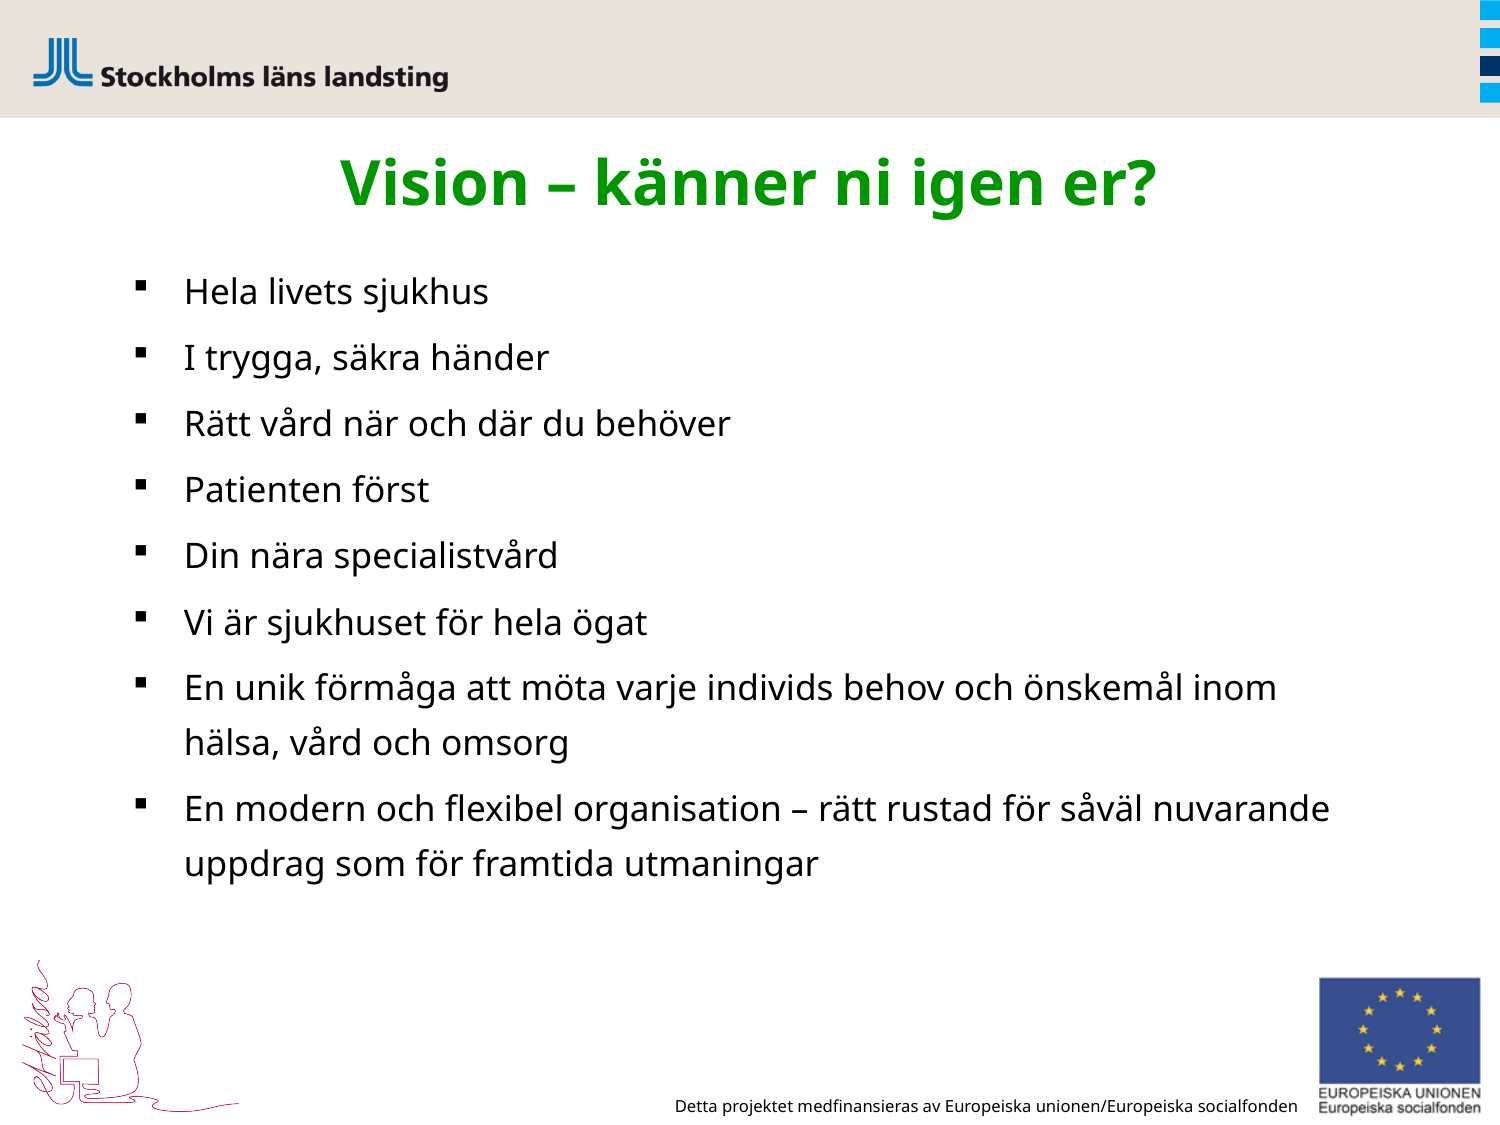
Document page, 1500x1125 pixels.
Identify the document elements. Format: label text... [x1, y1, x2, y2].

text_box Hela livets sjukhus I trygga, säkra händer Rätt vård när och där du behöver Patienten först Din nära specialistvård Vi är sjukhuset för hela ögat En unik förmåga att möta varje individs behov och önskemål inom hälsa, vård och omsorg En modern och flexibel organisation – rätt rustad för såväl nuvarande uppdrag som för framtida utmaningar [117, 249, 1382, 896]
picture [0, 960, 239, 1116]
picture [25, 31, 453, 98]
text_box Vision – känner ni igen er? [117, 112, 1382, 249]
picture [1314, 972, 1486, 1117]
